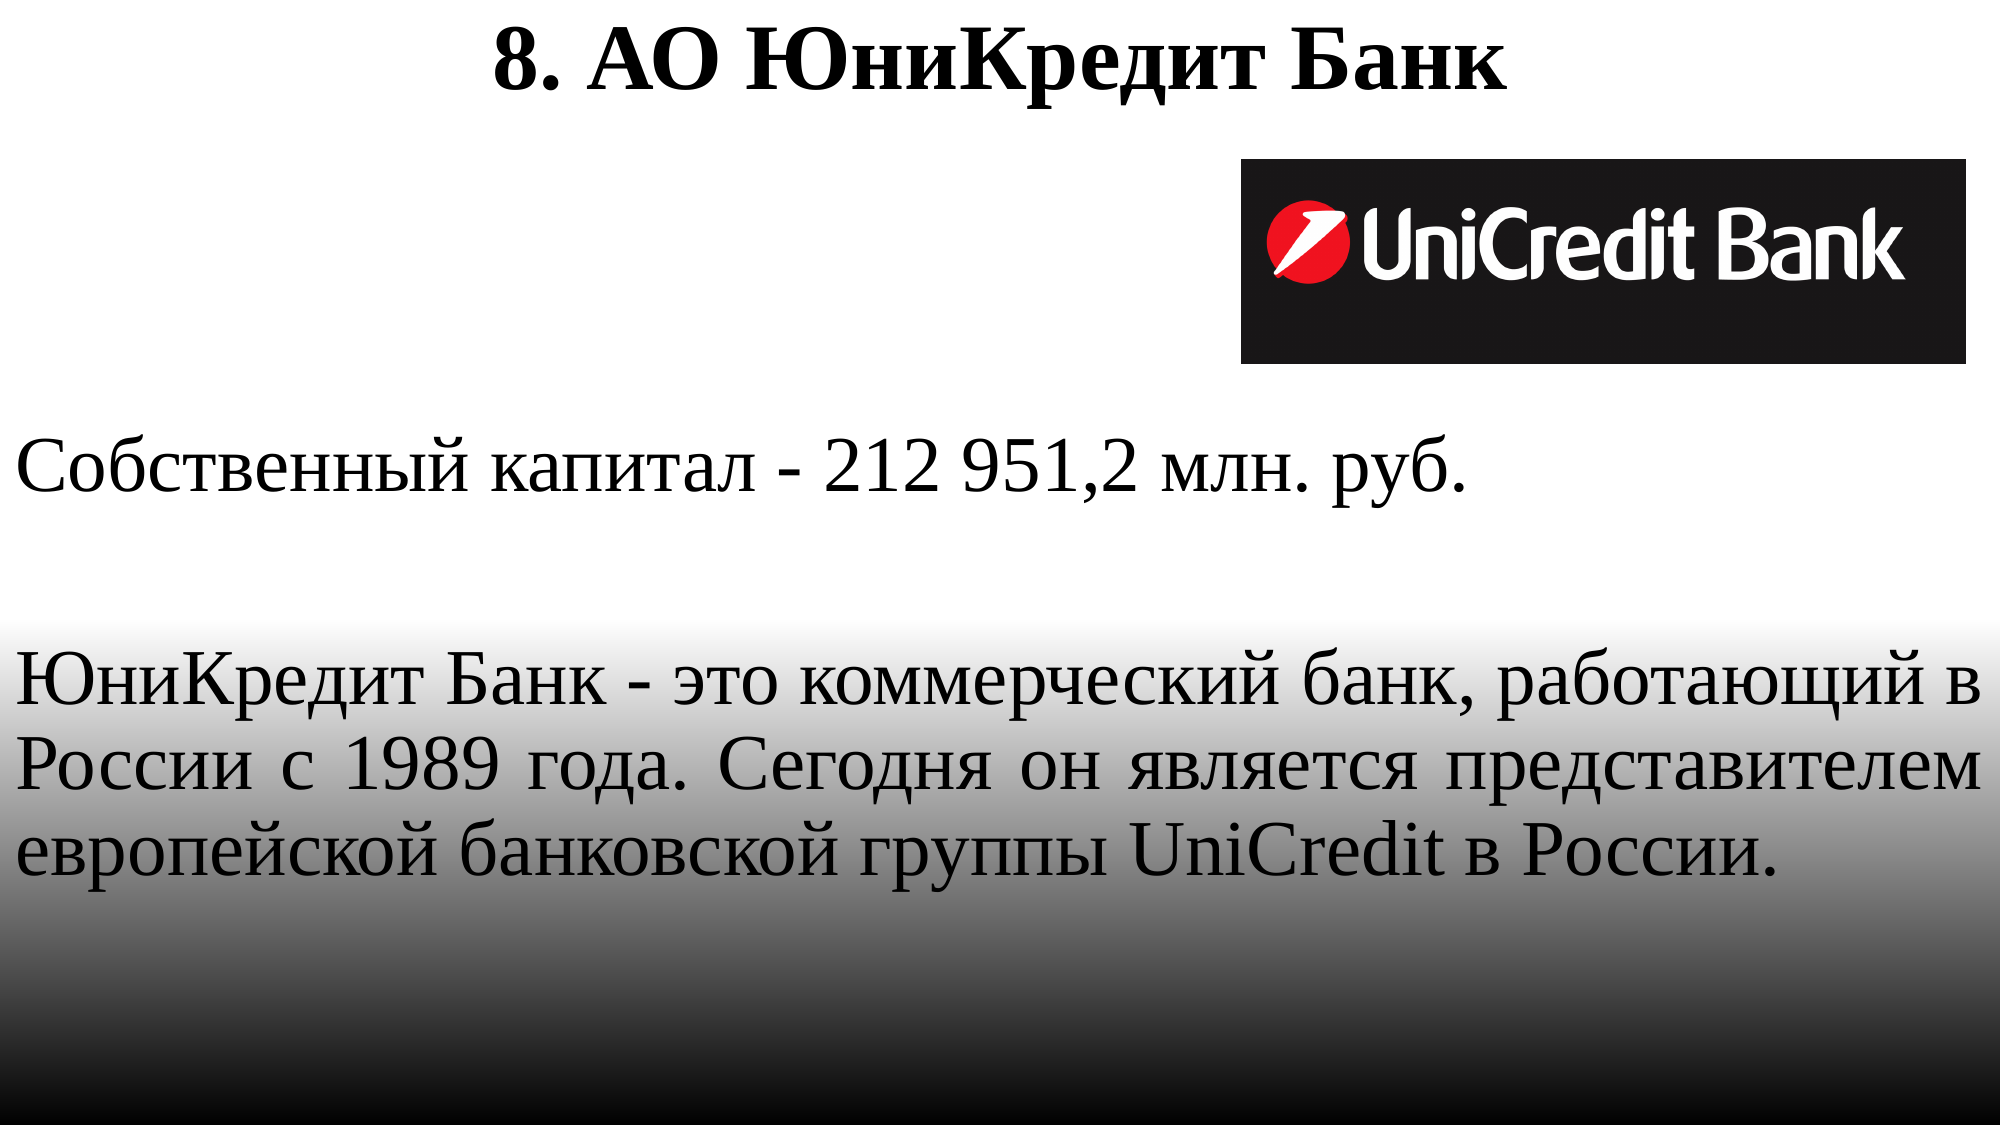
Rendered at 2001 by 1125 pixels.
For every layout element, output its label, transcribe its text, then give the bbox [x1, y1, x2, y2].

list Собственный капитал - 212 951,2 млн. руб. ЮниКредит Банк - это коммерческий банк, работающий в России с 1989 года. Сегодня он является представителем европейской банковской группы UniCredit в России. [0, 299, 2000, 1125]
title 8. АО ЮниКредит Банк [137, 6, 1863, 224]
picture [1241, 159, 1966, 364]
